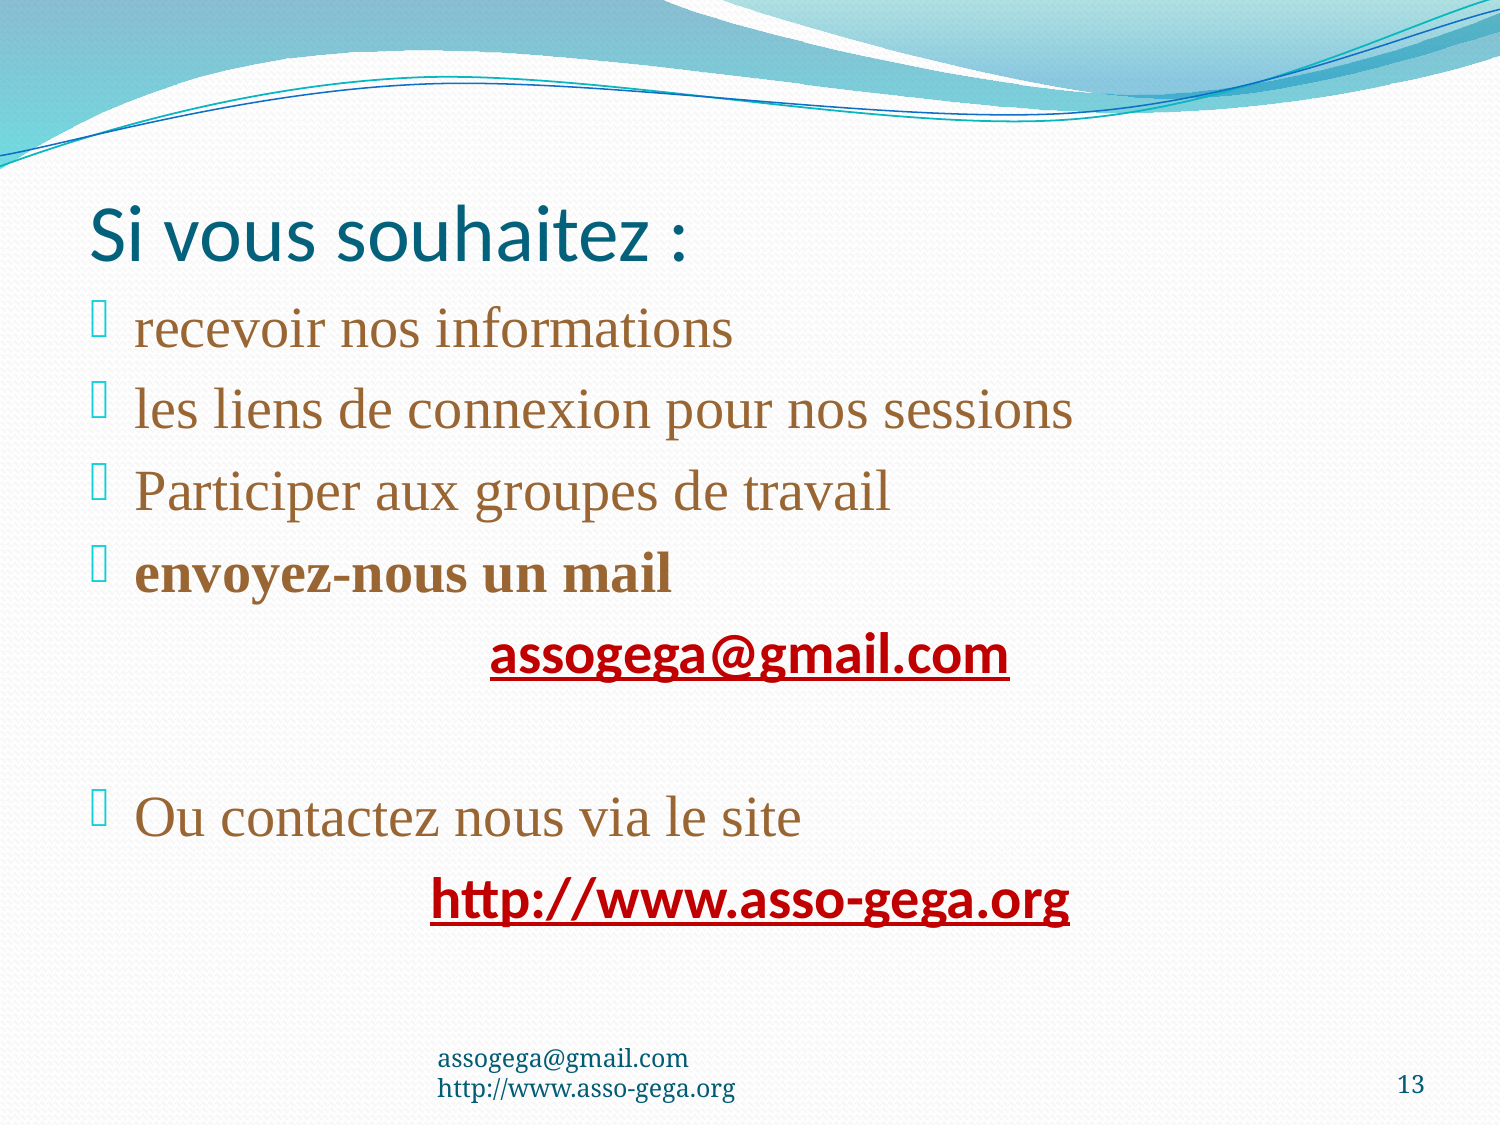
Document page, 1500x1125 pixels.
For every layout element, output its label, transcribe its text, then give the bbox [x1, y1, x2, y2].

footer assogega@gmail.com http://www.asso-gega.org [437, 1042, 988, 1103]
list Si vous souhaitez : recevoir nos informations les liens de connexion pour nos sessions Participer aux groupes de travail envoyez-nous un mail assogega@gmail.com Ou contactez nous via le site http://www.asso-gega.org [75, 172, 1425, 1038]
slide_number 13 [1299, 1042, 1425, 1103]
